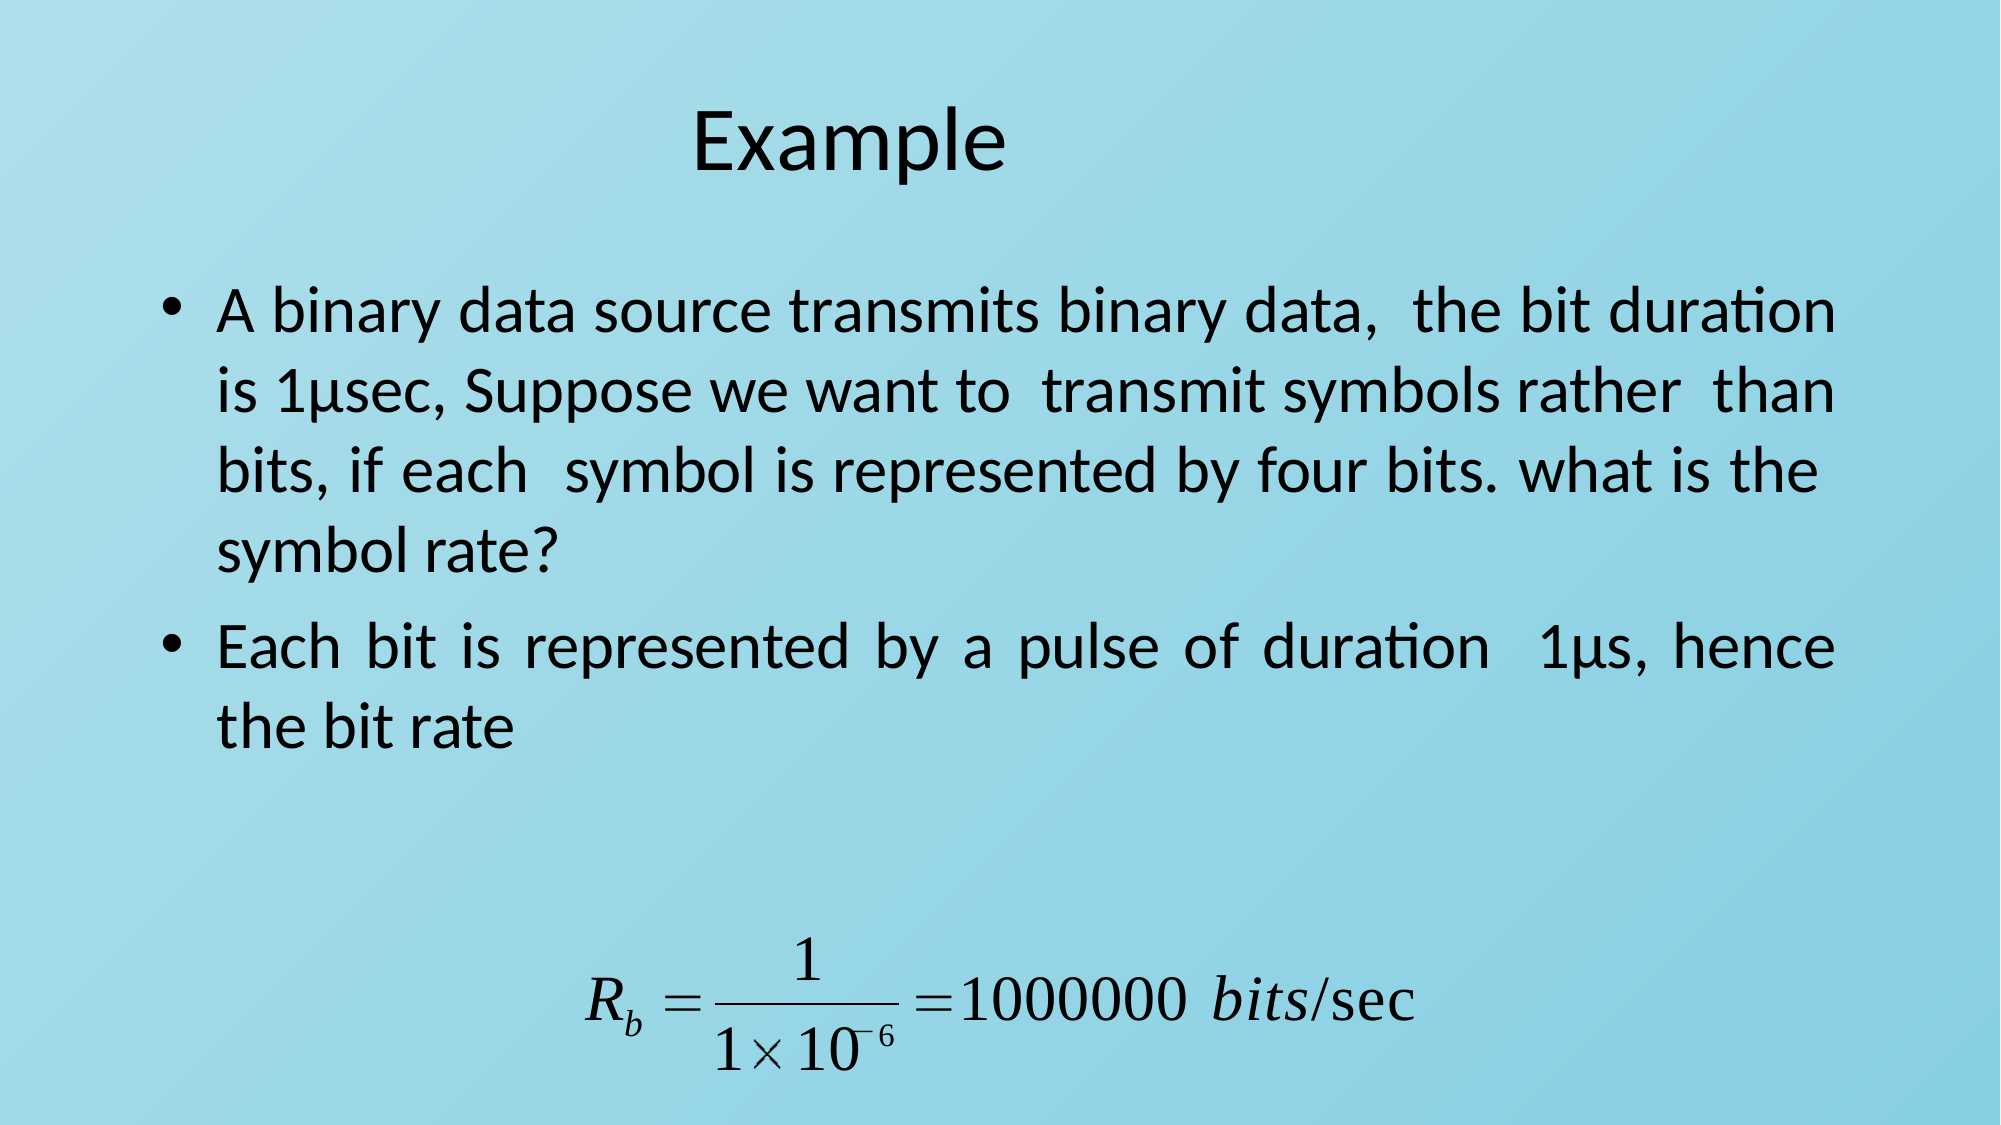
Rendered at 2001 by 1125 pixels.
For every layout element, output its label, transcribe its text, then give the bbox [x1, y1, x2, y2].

text_box 1 10 6 [705, 1003, 899, 1084]
text_box 1000000 bits/sec [956, 953, 1423, 1034]
title Example [538, 37, 1160, 228]
text_box b [622, 996, 646, 1044]
text_box [915, 955, 992, 1035]
text_box A binary data source transmits binary data, the bit duration is 1µsec, Suppose we want to transmit symbols rather than bits, if each symbol is represented by four bits. what is the symbol rate? Each bit is represented by a pulse of duration 1µs, hence the bit rate [158, 263, 1838, 762]
text_box 1 [789, 913, 827, 993]
text_box R [583, 953, 629, 1034]
text_box [664, 955, 741, 1035]
